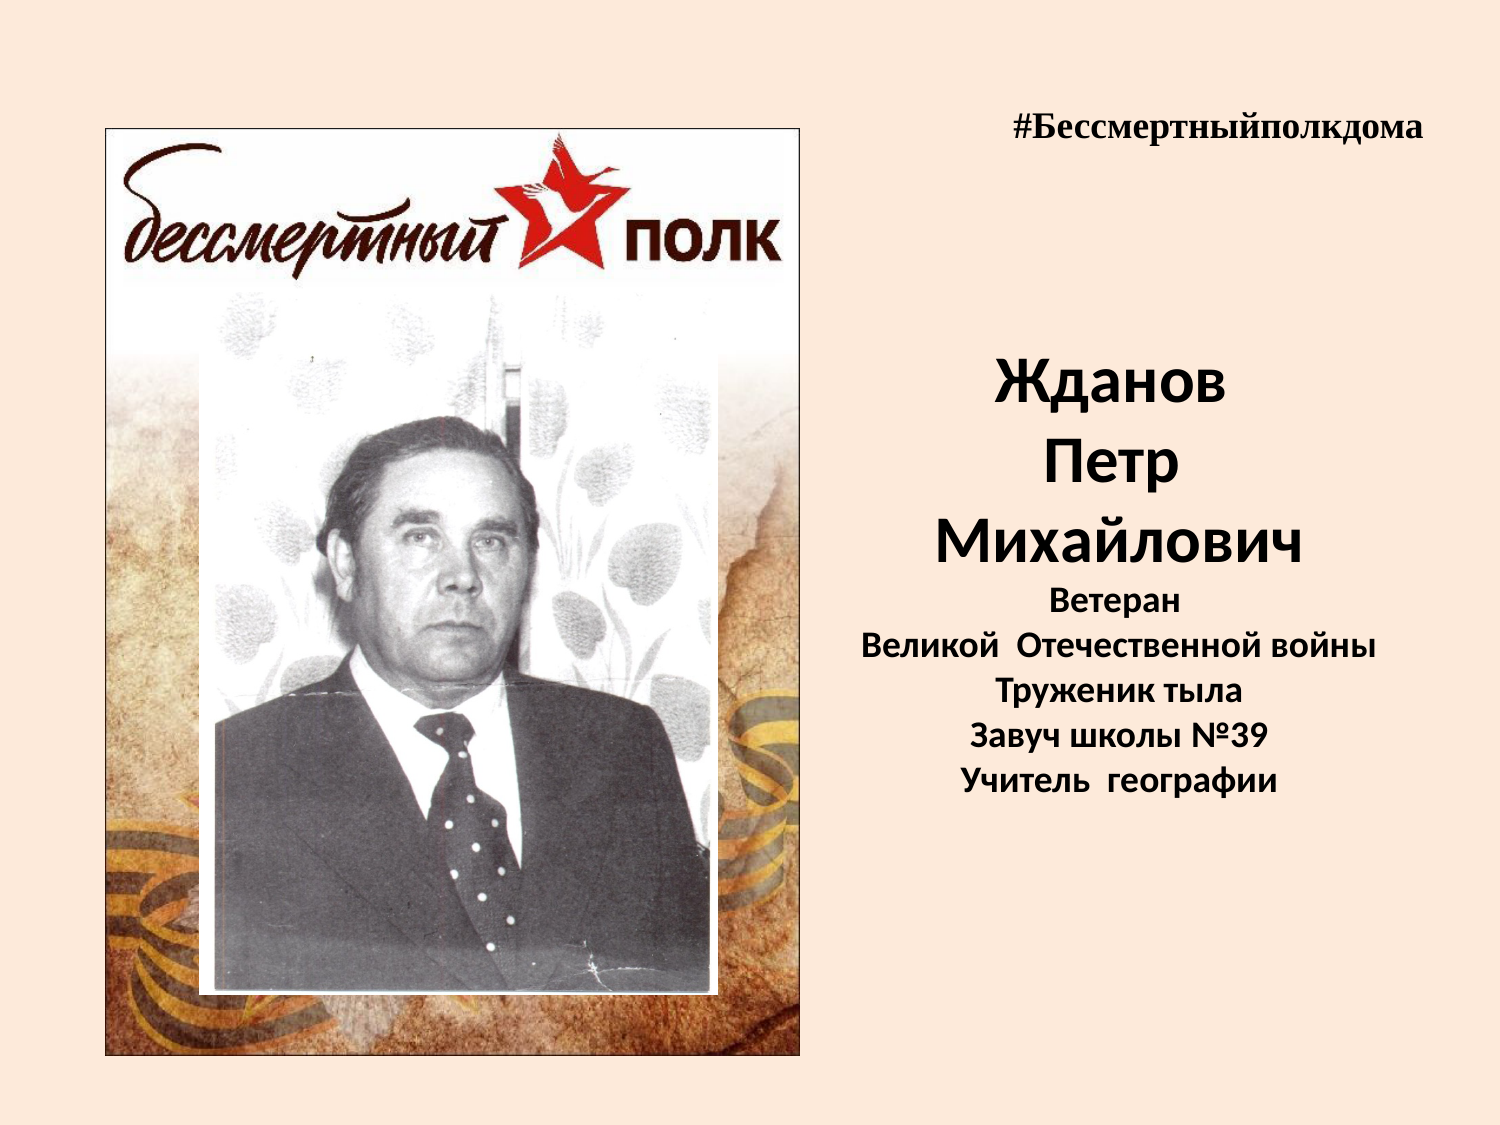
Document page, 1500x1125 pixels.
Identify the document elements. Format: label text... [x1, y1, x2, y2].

text_box #Бессмертныйполкдома [998, 93, 1439, 154]
text_box Жданов Петр Михайлович Ветеран Великой Отечественной войны Труженик тыла Завуч школы №39 Учитель географии [846, 328, 1393, 808]
picture [105, 128, 800, 1056]
